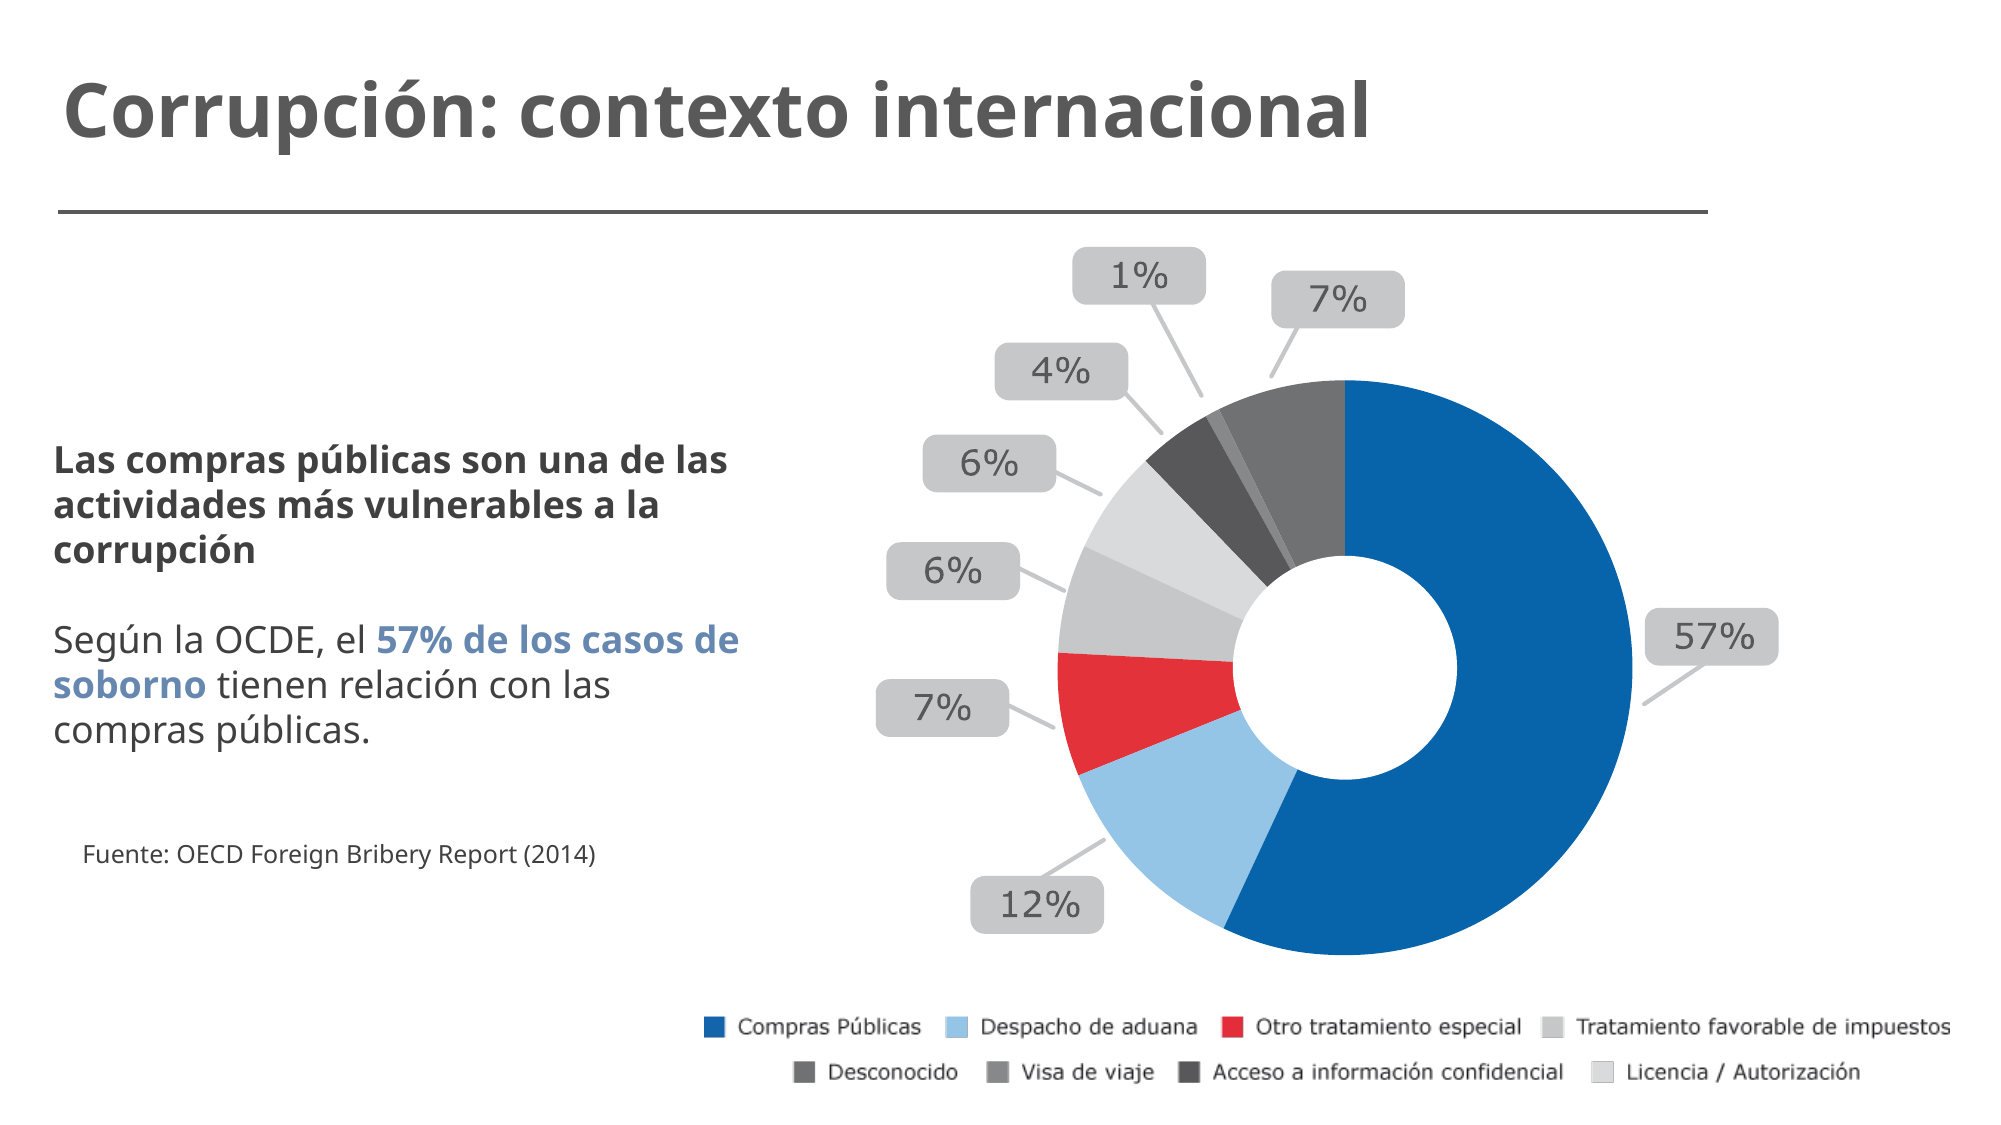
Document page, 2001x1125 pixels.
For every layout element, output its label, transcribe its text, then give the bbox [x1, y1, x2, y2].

picture [704, 1015, 1950, 1086]
picture [875, 246, 1779, 956]
text_box Corrupción: contexto internacional [47, 55, 1780, 161]
text_box Fuente: OECD Foreign Bribery Report (2014) [67, 830, 612, 876]
text_box Las compras públicas son una de las actividades más vulnerables a la corrupción Según la OCDE, el 57% de los casos de soborno tienen relación con las compras públicas. [38, 428, 772, 758]
